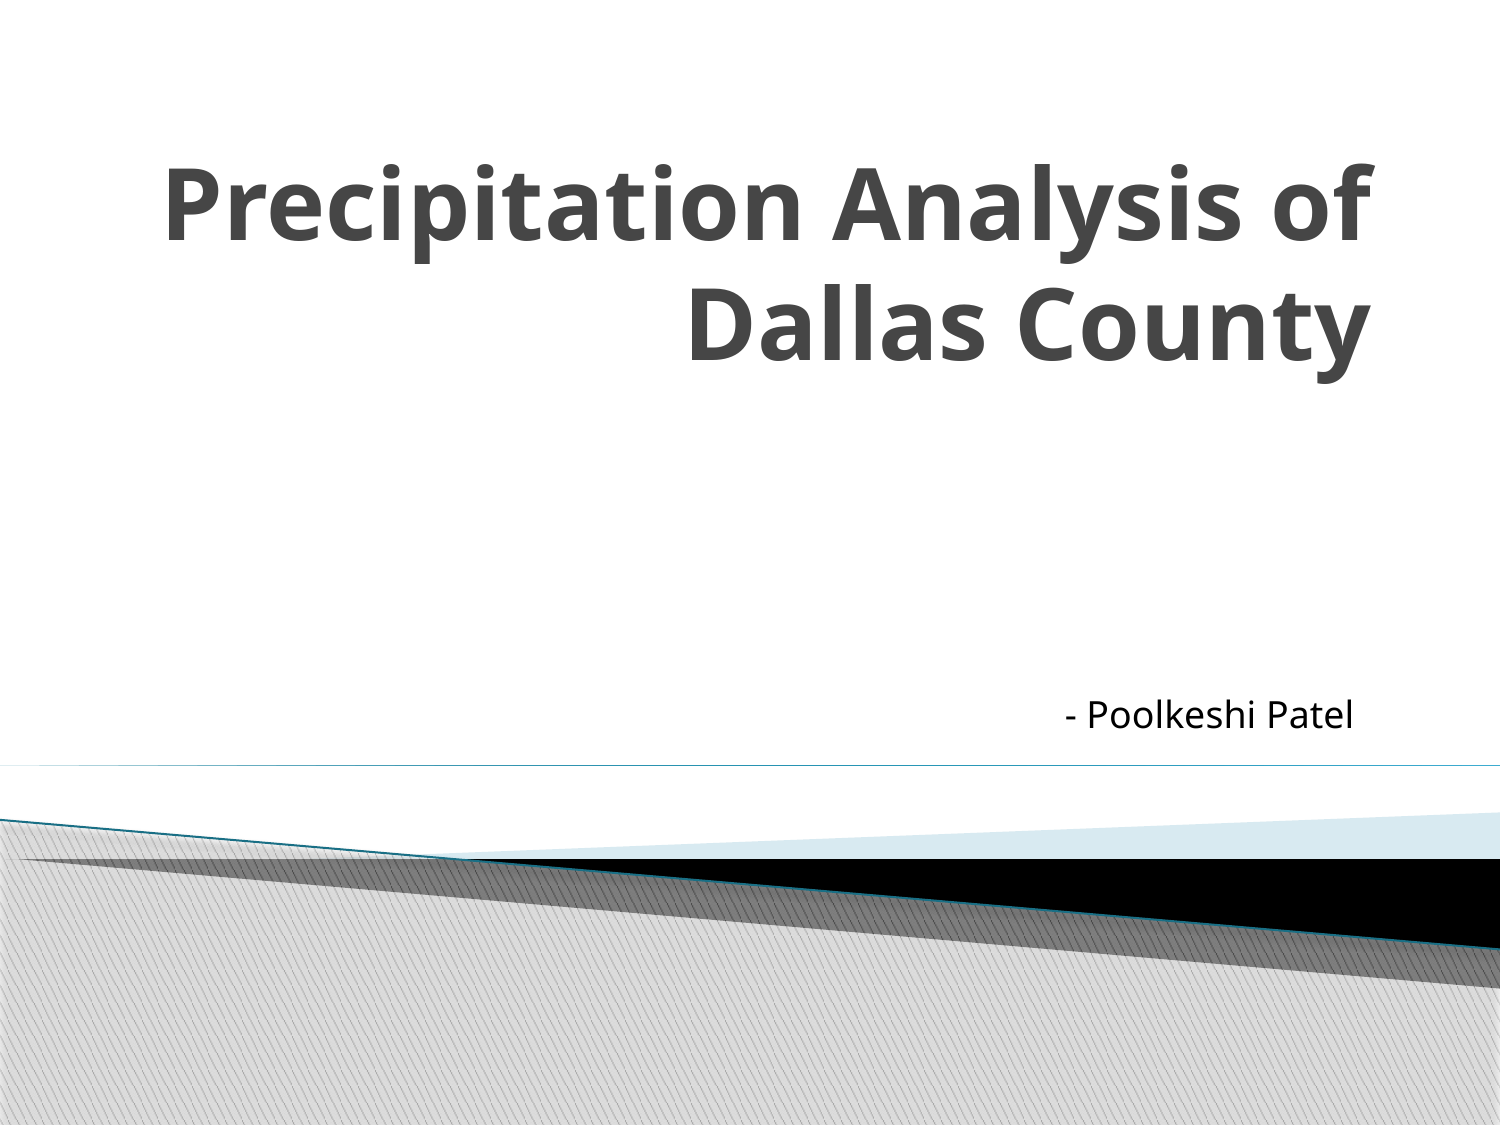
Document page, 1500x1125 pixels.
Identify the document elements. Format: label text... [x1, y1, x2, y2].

picture [5, 859, 1500, 989]
text_box - Poolkeshi Patel [1050, 683, 1475, 744]
title Precipitation Analysis of Dallas County [112, 99, 1388, 388]
